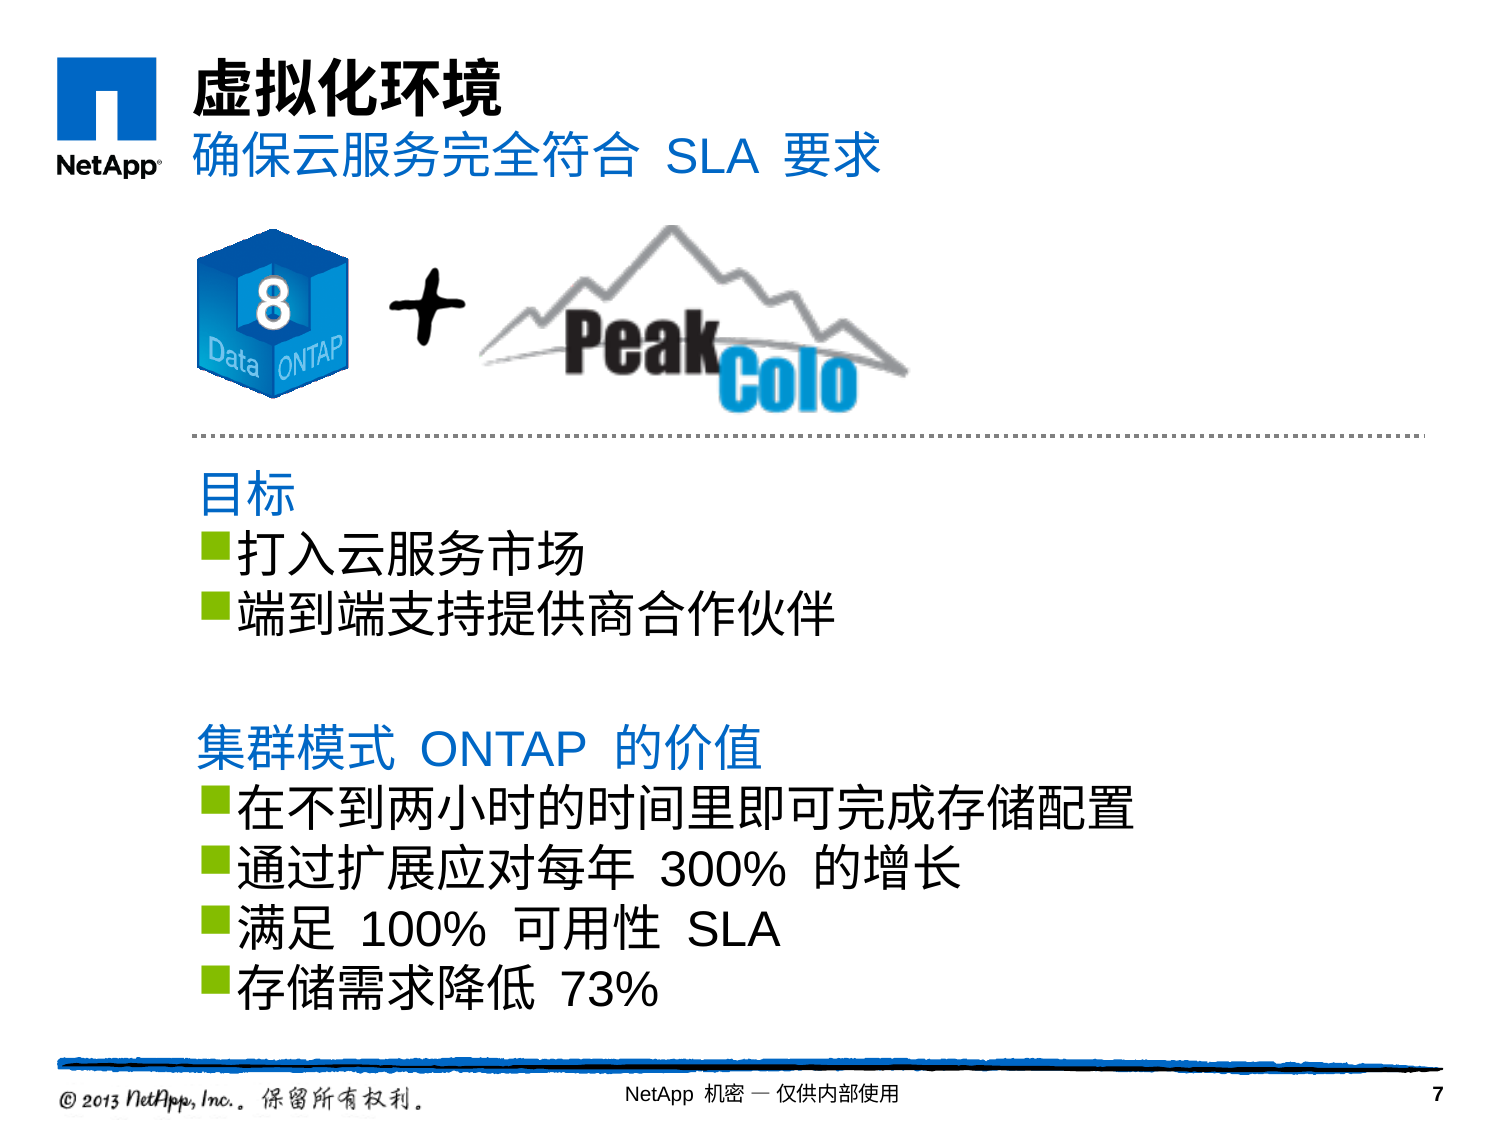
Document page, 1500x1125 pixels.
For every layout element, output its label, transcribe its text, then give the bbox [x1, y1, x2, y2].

title 虚拟化环境 确保云服务完全符合 SLA 要求 [191, 57, 1441, 176]
slide_number 7 [1346, 1072, 1460, 1111]
footer NetApp 机密 — 仅供内部使用 [463, 1073, 1063, 1112]
picture [196, 228, 349, 399]
picture [55, 54, 163, 181]
picture [362, 224, 913, 423]
list 目标 打入云服务市场 端到端支持提供商合作伙伴 集群模式 ONTAP 的价值 在不到两小时的时间里即可完成存储配置 通过扩展应对每年 300% 的增长 满足 100% 可用性 SLA 存储需求降低 73% [196, 462, 1500, 1026]
picture [57, 1073, 424, 1120]
